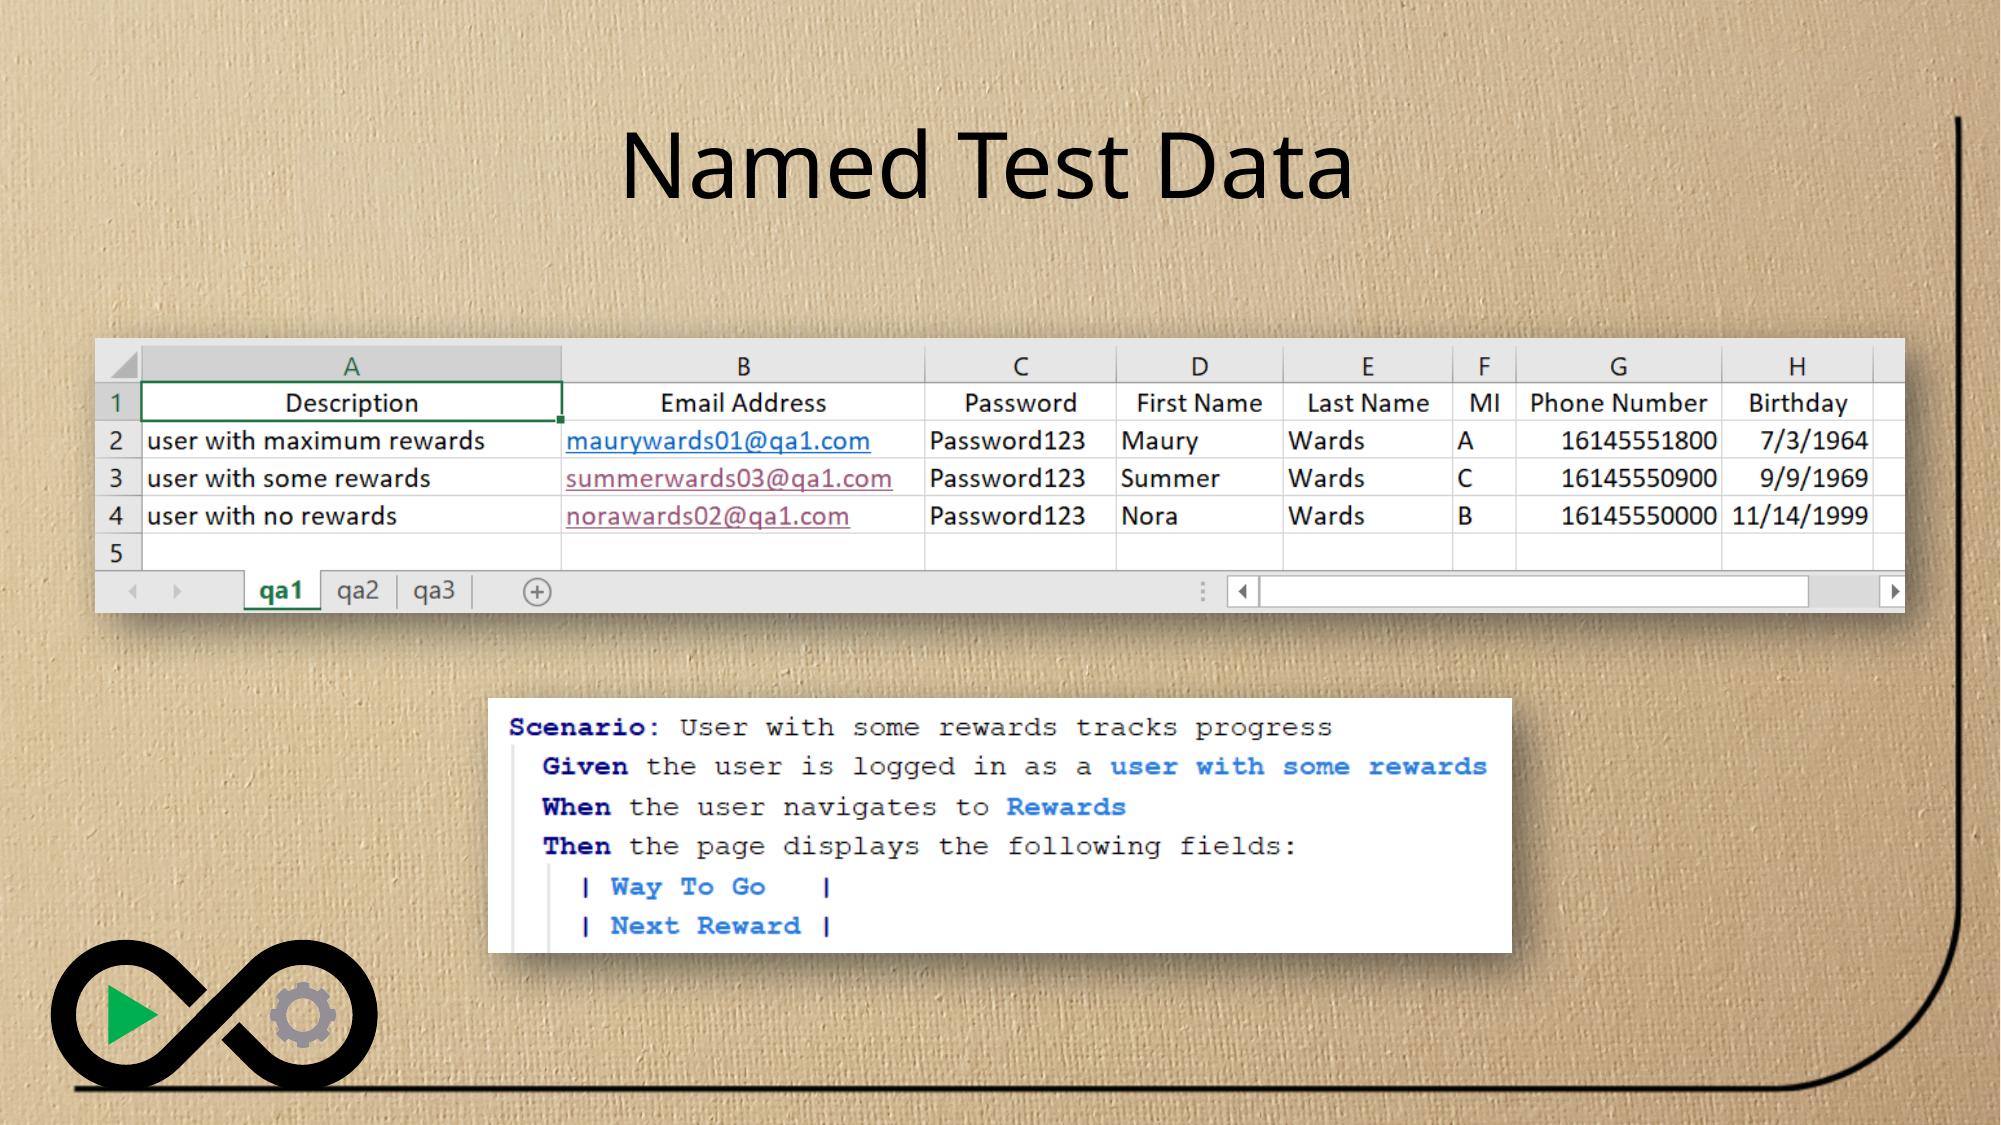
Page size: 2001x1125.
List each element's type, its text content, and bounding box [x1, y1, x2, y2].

title Named Test Data [137, 59, 1863, 278]
picture [0, 0, 2001, 1125]
